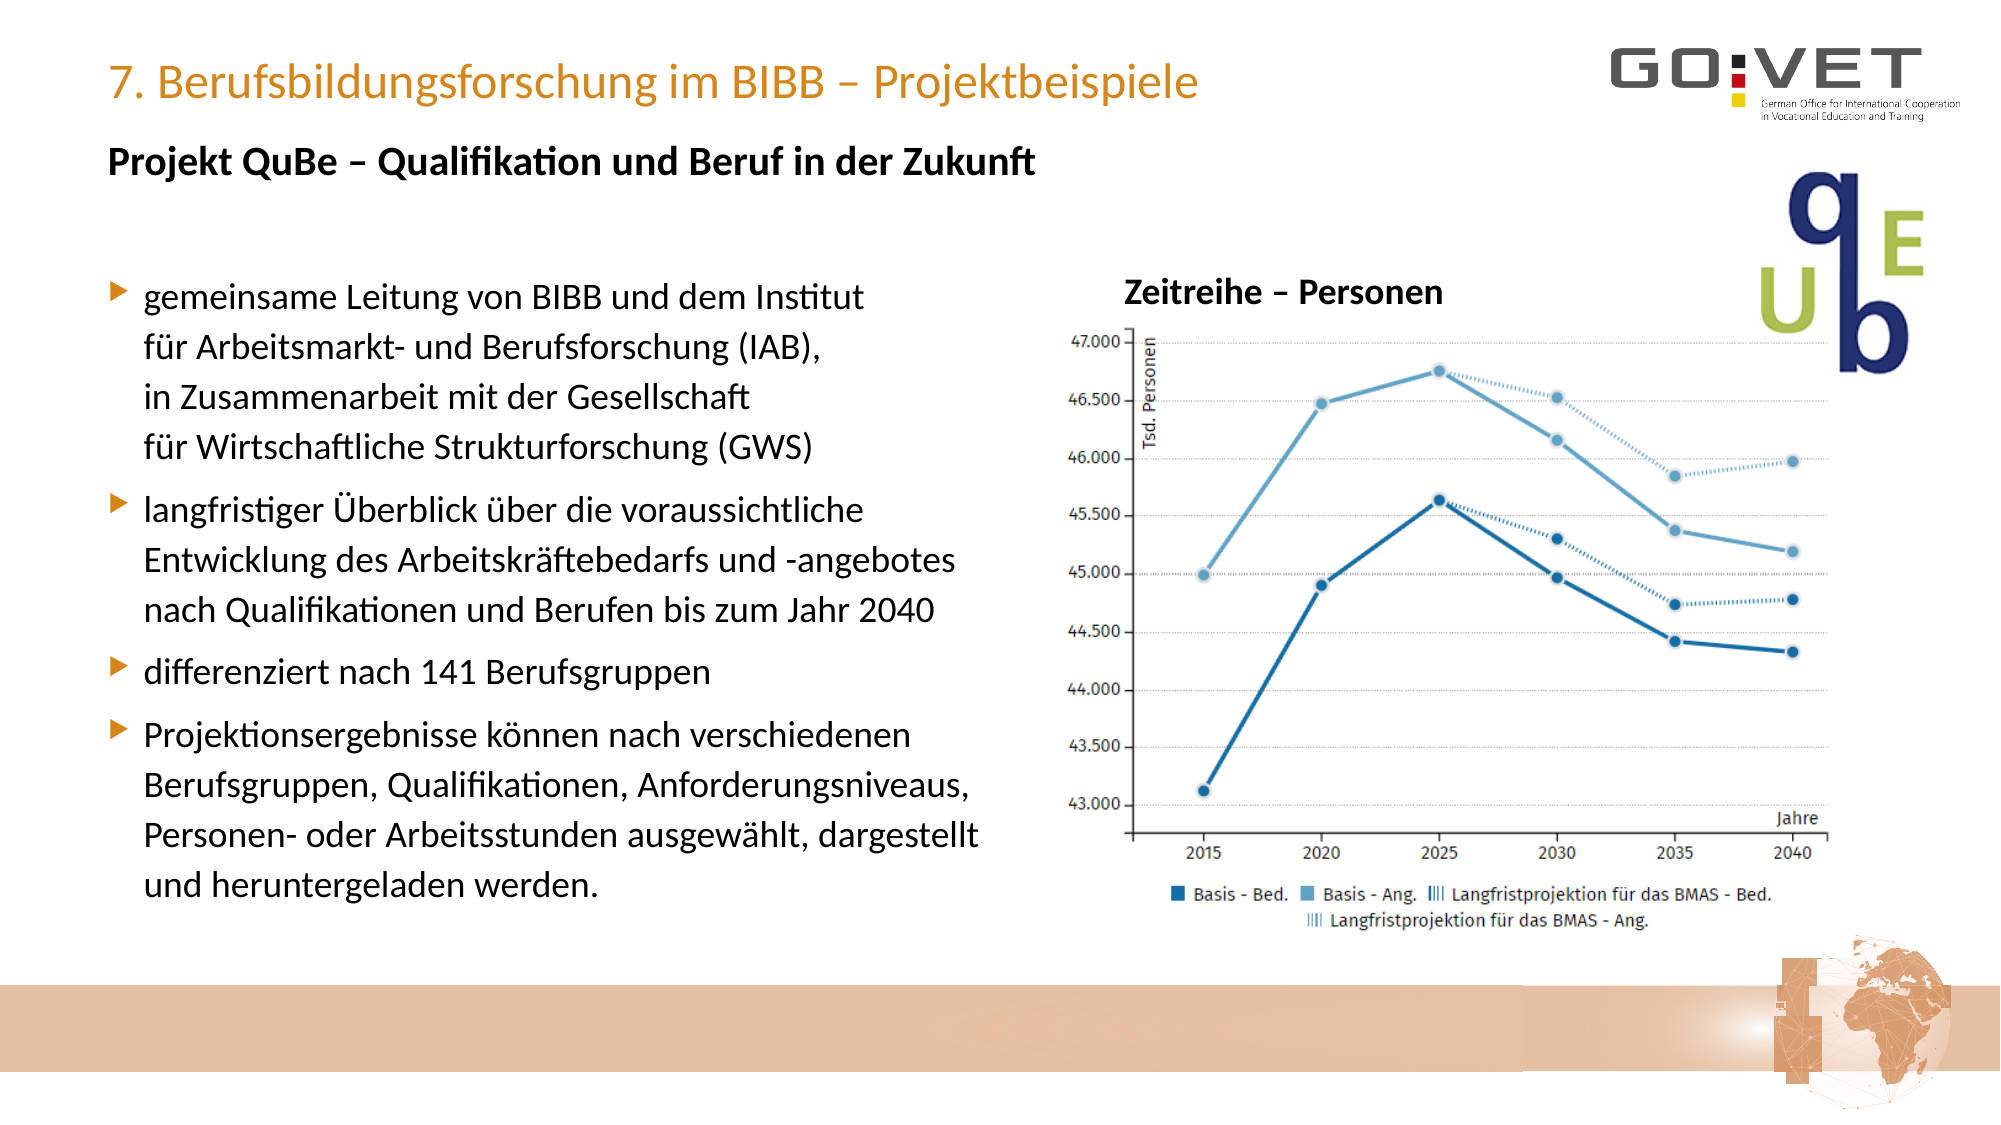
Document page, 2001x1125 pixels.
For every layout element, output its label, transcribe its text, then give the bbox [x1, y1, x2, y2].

text_box Projekt QuBe – Qualifikation und Beruf in der Zukunft [108, 133, 1715, 184]
picture [1020, 167, 1929, 958]
text_box Zeitreihe – Personen [1124, 267, 1540, 313]
picture [1611, 48, 1960, 122]
text_box gemeinsame Leitung von BIBB und dem Institut für Arbeitsmarkt- und Berufsforschung (IAB), in Zusammenarbeit mit der Gesellschaft für Wirtschaftliche Strukturforschung (GWS) langfristiger Überblick über die voraussichtliche Entwicklung des Arbeitskräftebedarfs und -angebotes nach Qualifikationen und Berufen bis zum Jahr 2040 differenziert nach 141 Berufsgruppen Projektionsergebnisse können nach verschiedenen Berufsgruppen, Qualifikationen, Anforderungsniveaus, Personen- oder Arbeitsstunden ausgewählt, dargestellt und heruntergeladen werden. [108, 267, 1000, 905]
title 7. Berufsbildungsforschung im BIBB – Projektbeispiele [108, 48, 1585, 122]
